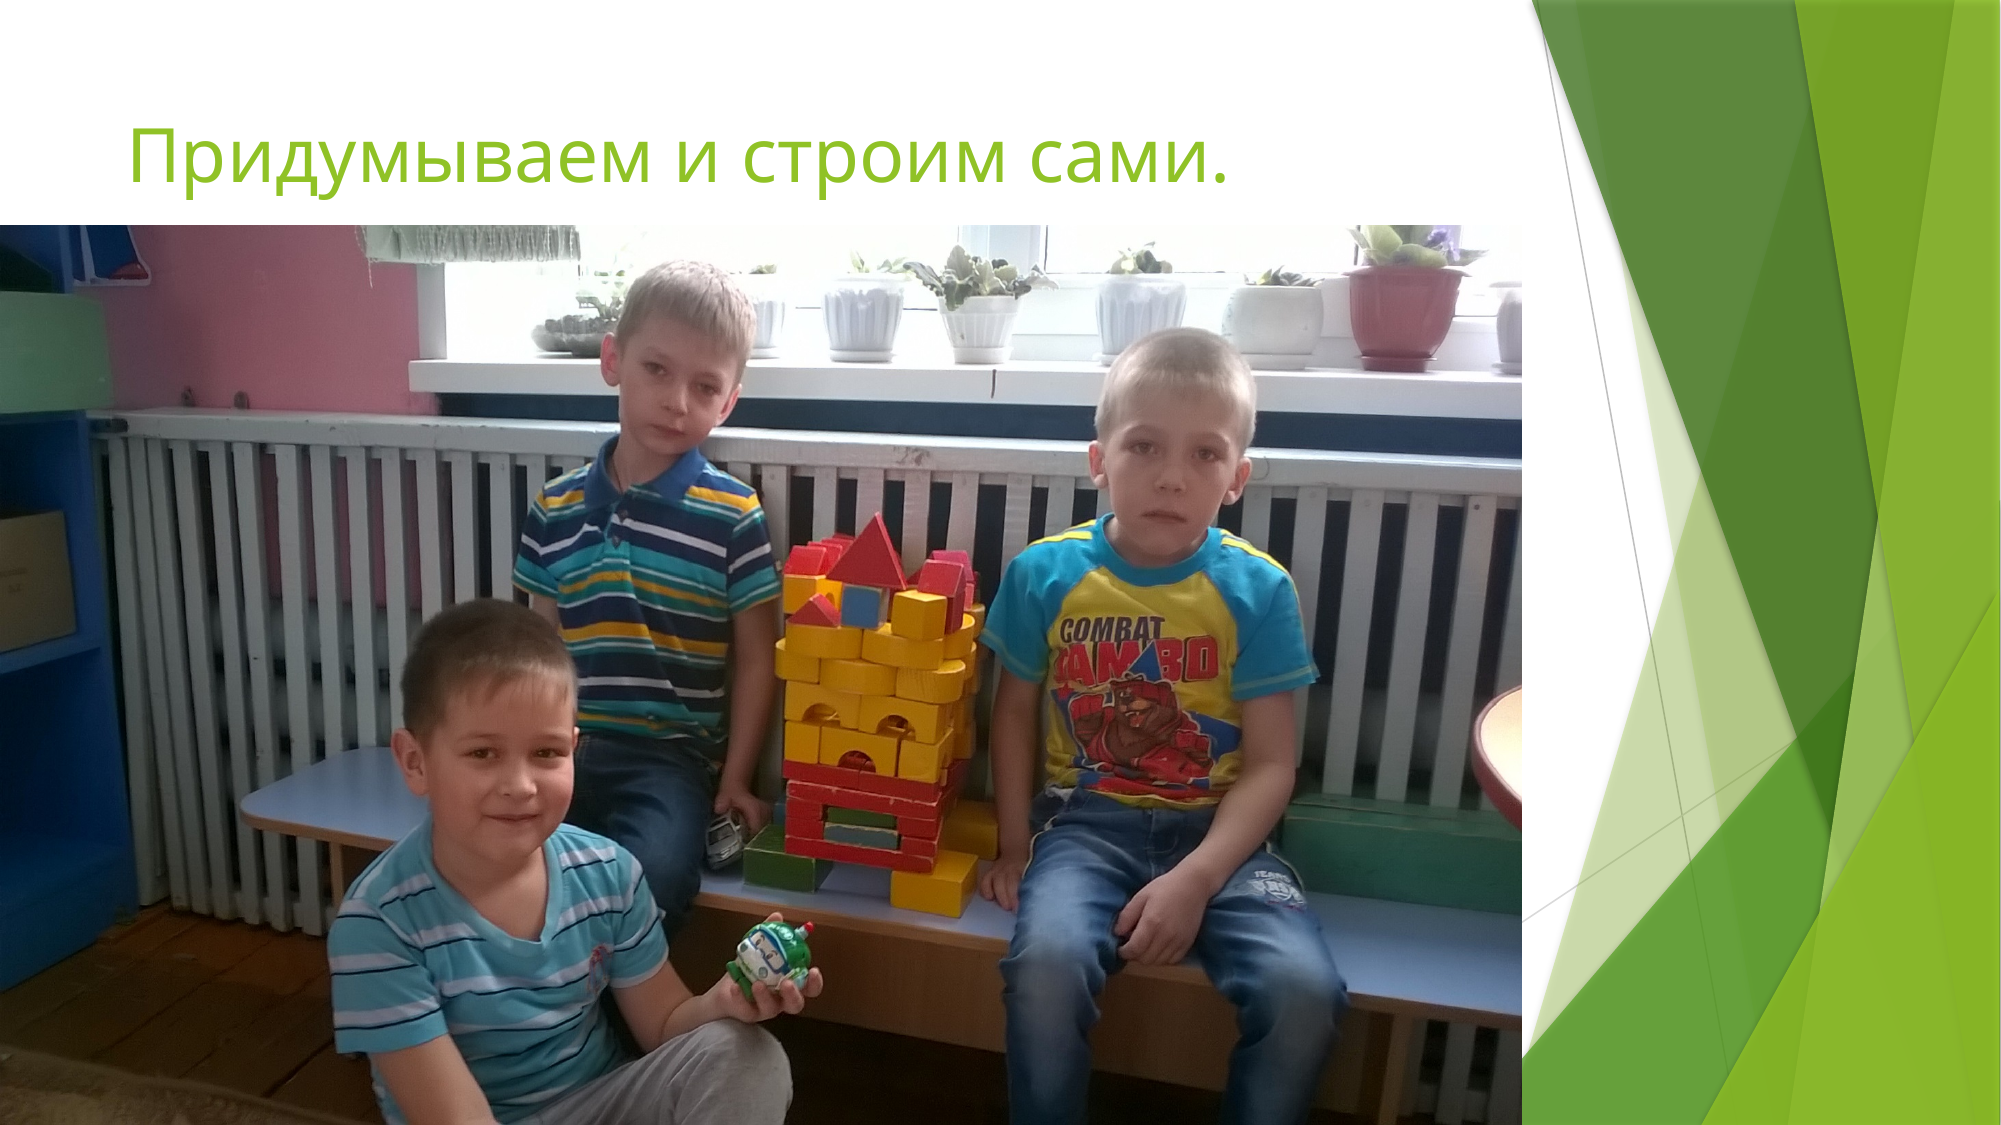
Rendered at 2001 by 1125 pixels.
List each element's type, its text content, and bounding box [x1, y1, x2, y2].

title Придумываем и строим сами. [111, 99, 1522, 225]
picture [0, 225, 1522, 1125]
